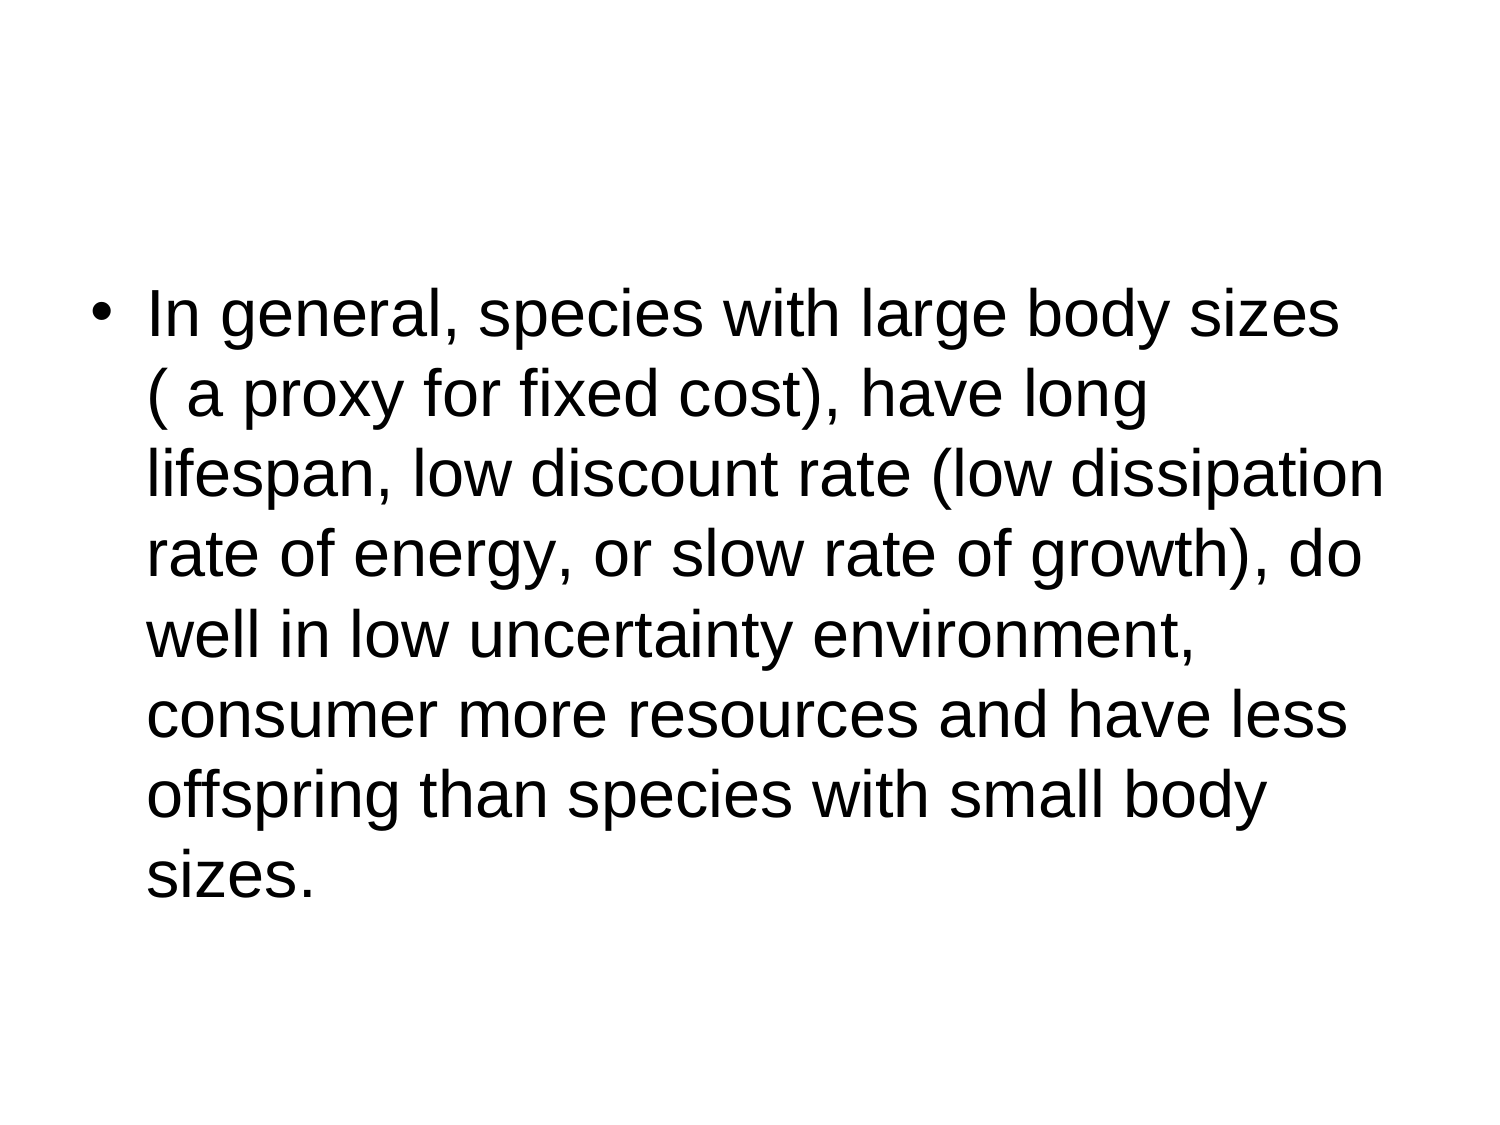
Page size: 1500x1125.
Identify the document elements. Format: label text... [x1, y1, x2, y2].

text_box In general, species with large body sizes ( a proxy for fixed cost), have long lifespan, low discount rate (low dissipation rate of energy, or slow rate of growth), do well in low uncertainty environment, consumer more resources and have less offspring than species with small body sizes. [74, 262, 1425, 1005]
